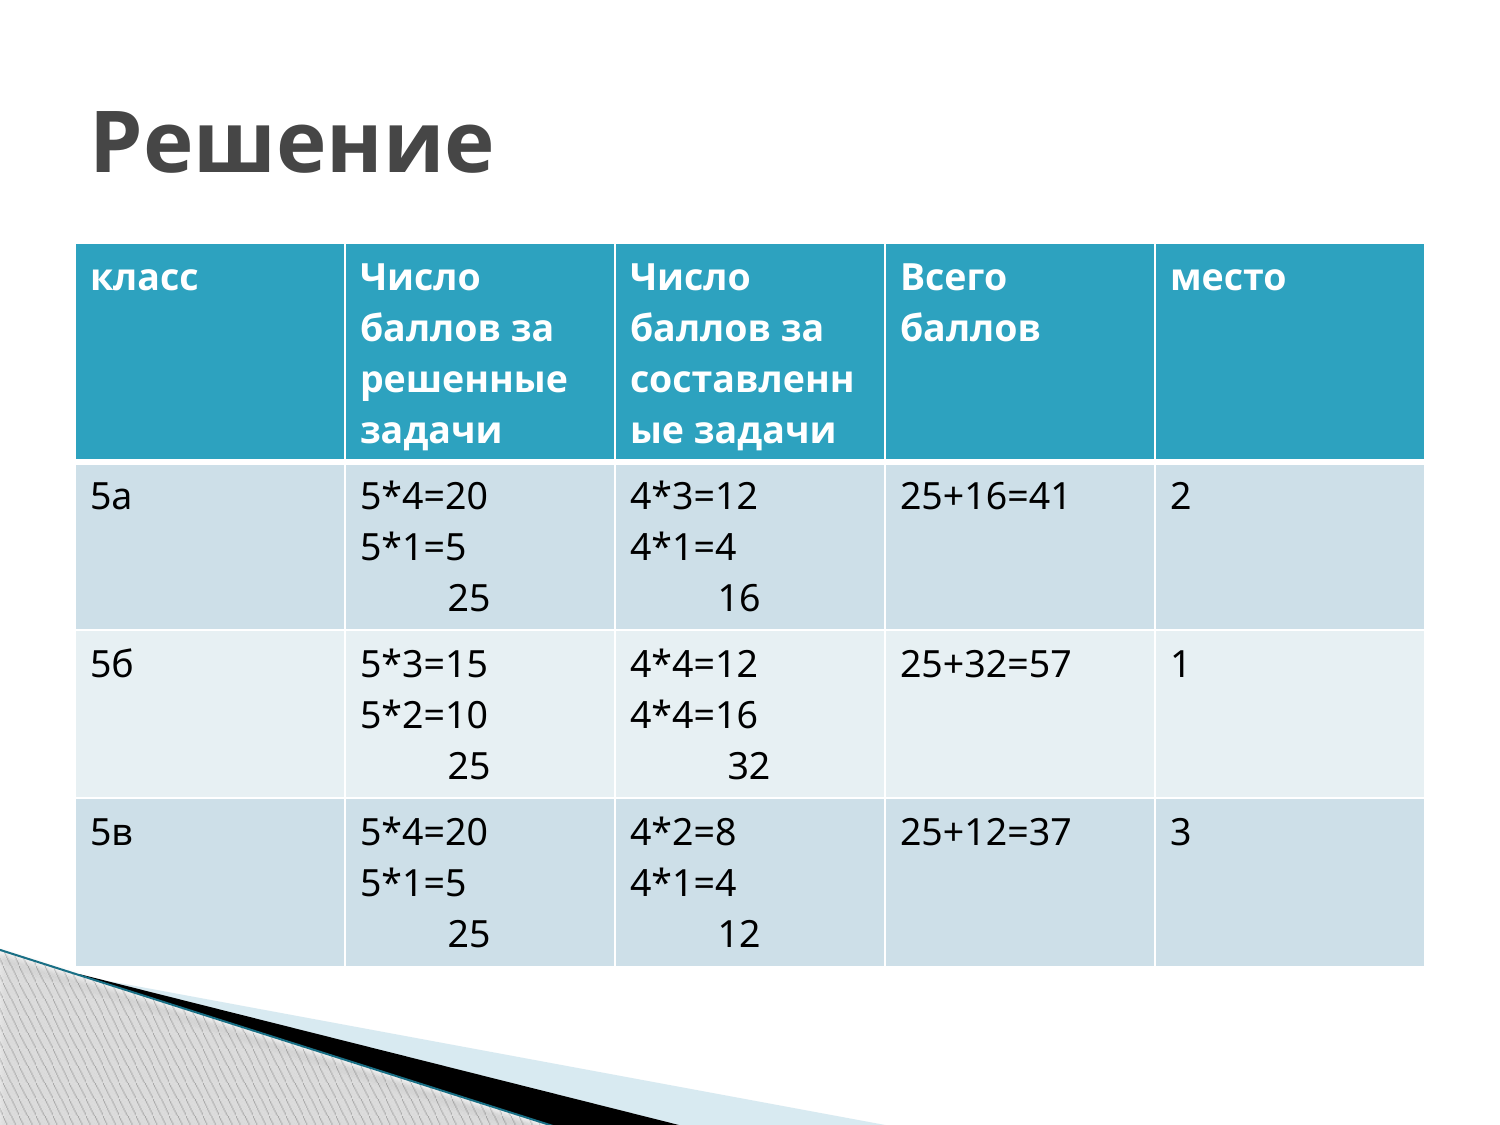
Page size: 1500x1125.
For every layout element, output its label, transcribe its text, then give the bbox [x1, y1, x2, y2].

title Решение [75, 45, 1425, 233]
table_cell 5*4=20 5*1=5 25 [346, 799, 614, 966]
table_header Всего баллов [886, 244, 1154, 459]
table_cell 1 [1156, 631, 1424, 797]
table_cell 5*3=15 5*2=10 25 [346, 631, 614, 797]
table_cell 5в [76, 799, 344, 966]
table_cell 4*2=8 4*1=4 12 [616, 799, 884, 966]
table_cell 5а [76, 465, 344, 629]
table_cell 5*4=20 5*1=5 25 [346, 465, 614, 629]
table_header класс [76, 244, 344, 459]
table_cell 25+12=37 [886, 799, 1154, 966]
table_cell 4*4=12 4*4=16 32 [616, 631, 884, 797]
table_header место [1156, 244, 1424, 459]
table_cell 25+32=57 [886, 631, 1154, 797]
table_cell 2 [1156, 465, 1424, 629]
table_cell 5б [76, 631, 344, 797]
table_header Число баллов за решенные задачи [346, 244, 614, 459]
table_header Число баллов за составленные задачи [616, 244, 884, 459]
table_cell 4*3=12 4*1=4 16 [616, 465, 884, 629]
table_cell 25+16=41 [886, 465, 1154, 629]
table_cell 3 [1156, 799, 1424, 966]
